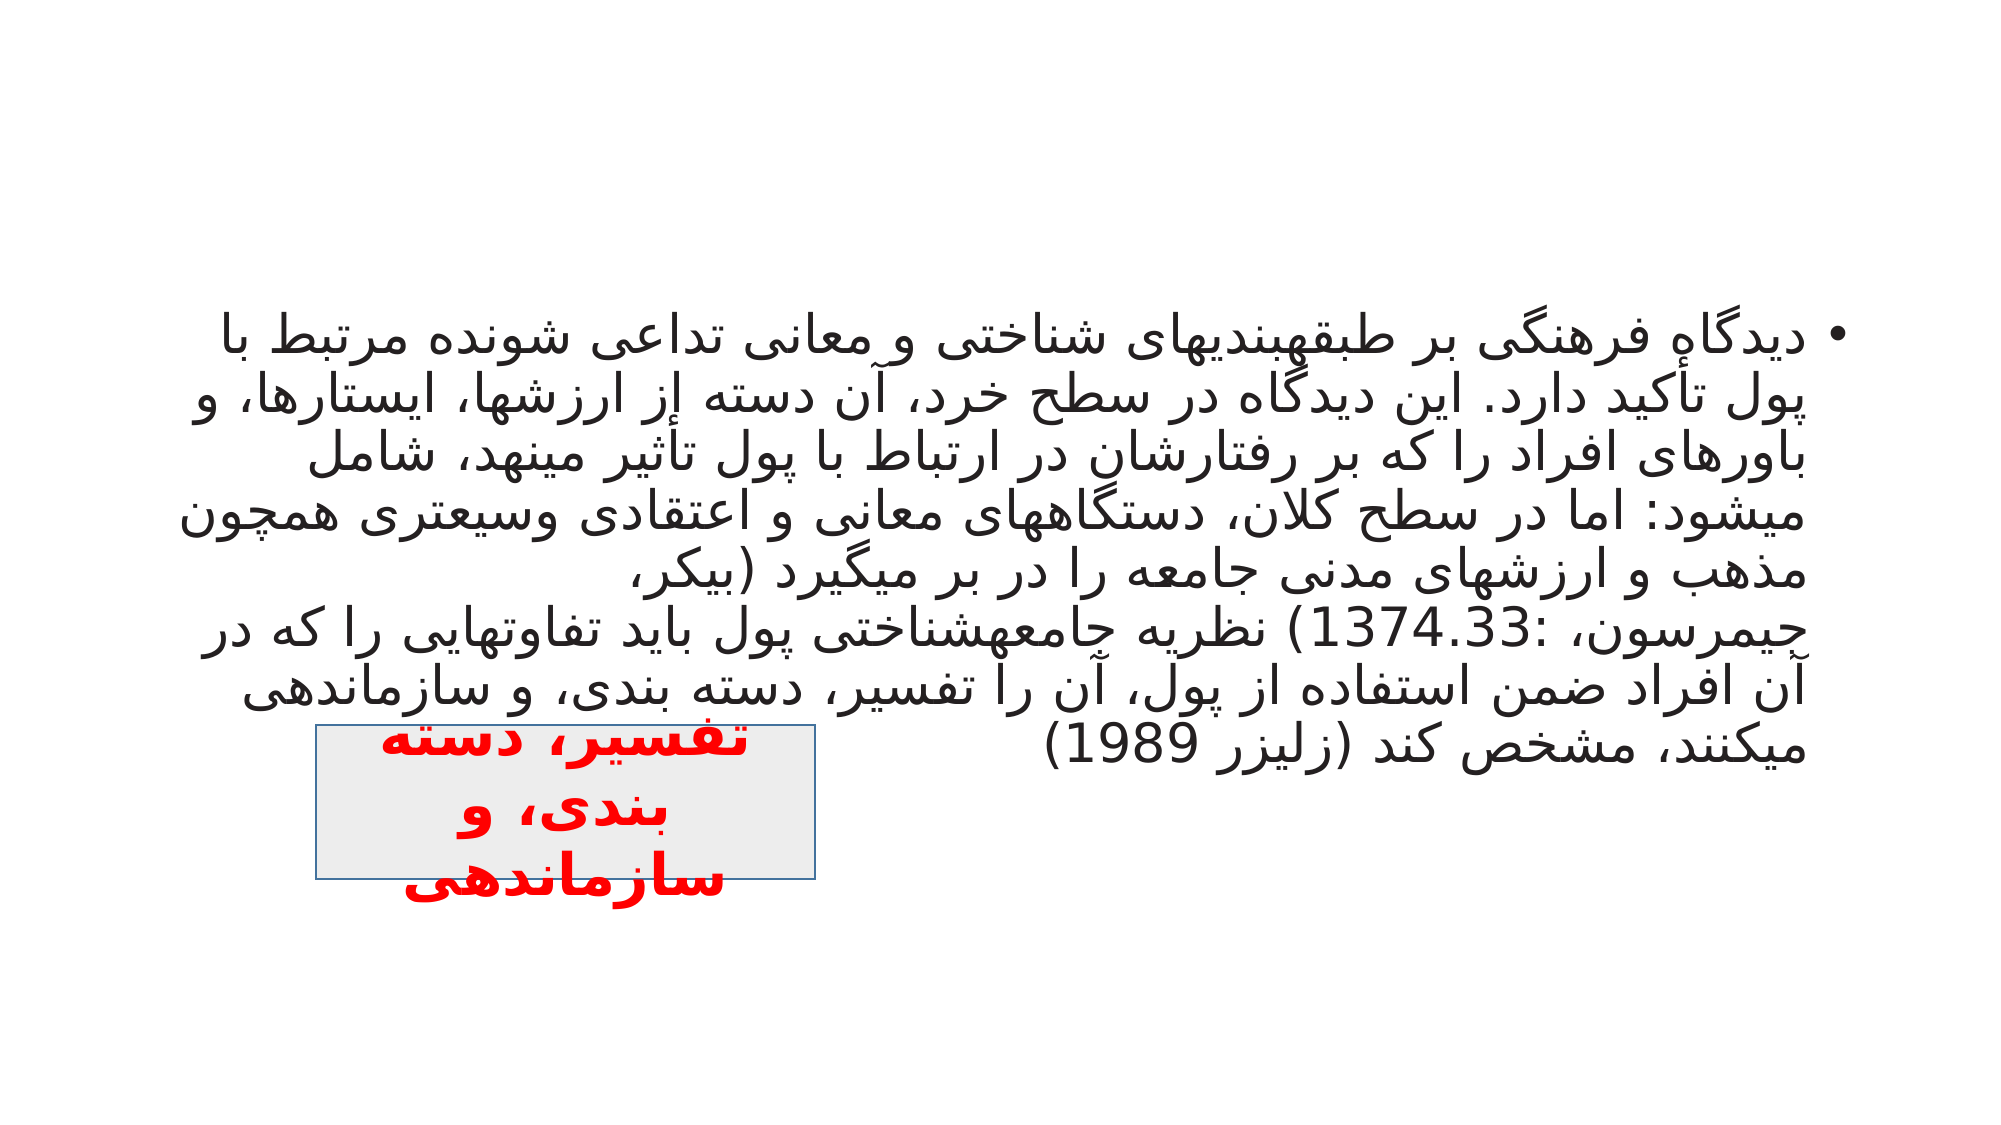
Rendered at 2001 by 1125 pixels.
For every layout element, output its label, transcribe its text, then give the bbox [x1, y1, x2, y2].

text_box تفسیر، دسته بندی، و سازماندهی [315, 724, 816, 880]
list دیدگاه فرهنگی بر طبقهبندیهای شناختی و معانی تداعی شونده مرتبط با پول تأکید دارد. این دیدگاه در سطح خرد، آن دسته از ارزشها، ایستارها، و باورهای افراد را که بر رفتارشان در ارتباط با پول تأثیر مینهد، شامل میشود: اما در سطح کلان، دستگاههای معانی و اعتقادی وسیعتری همچون مذهب و ارزشهای مدنی جامعه را در بر میگیرد (بیکر، جیمرسون، :1374.33) نظریه جامعهشناختی پول باید تفاوتهایی را که در آن افراد ضمن استفاده از پول، آن را تفسیر، دسته بندی، و سازماندهی میکنند، مشخص کند (زلیزر 1989) [137, 299, 1863, 1014]
